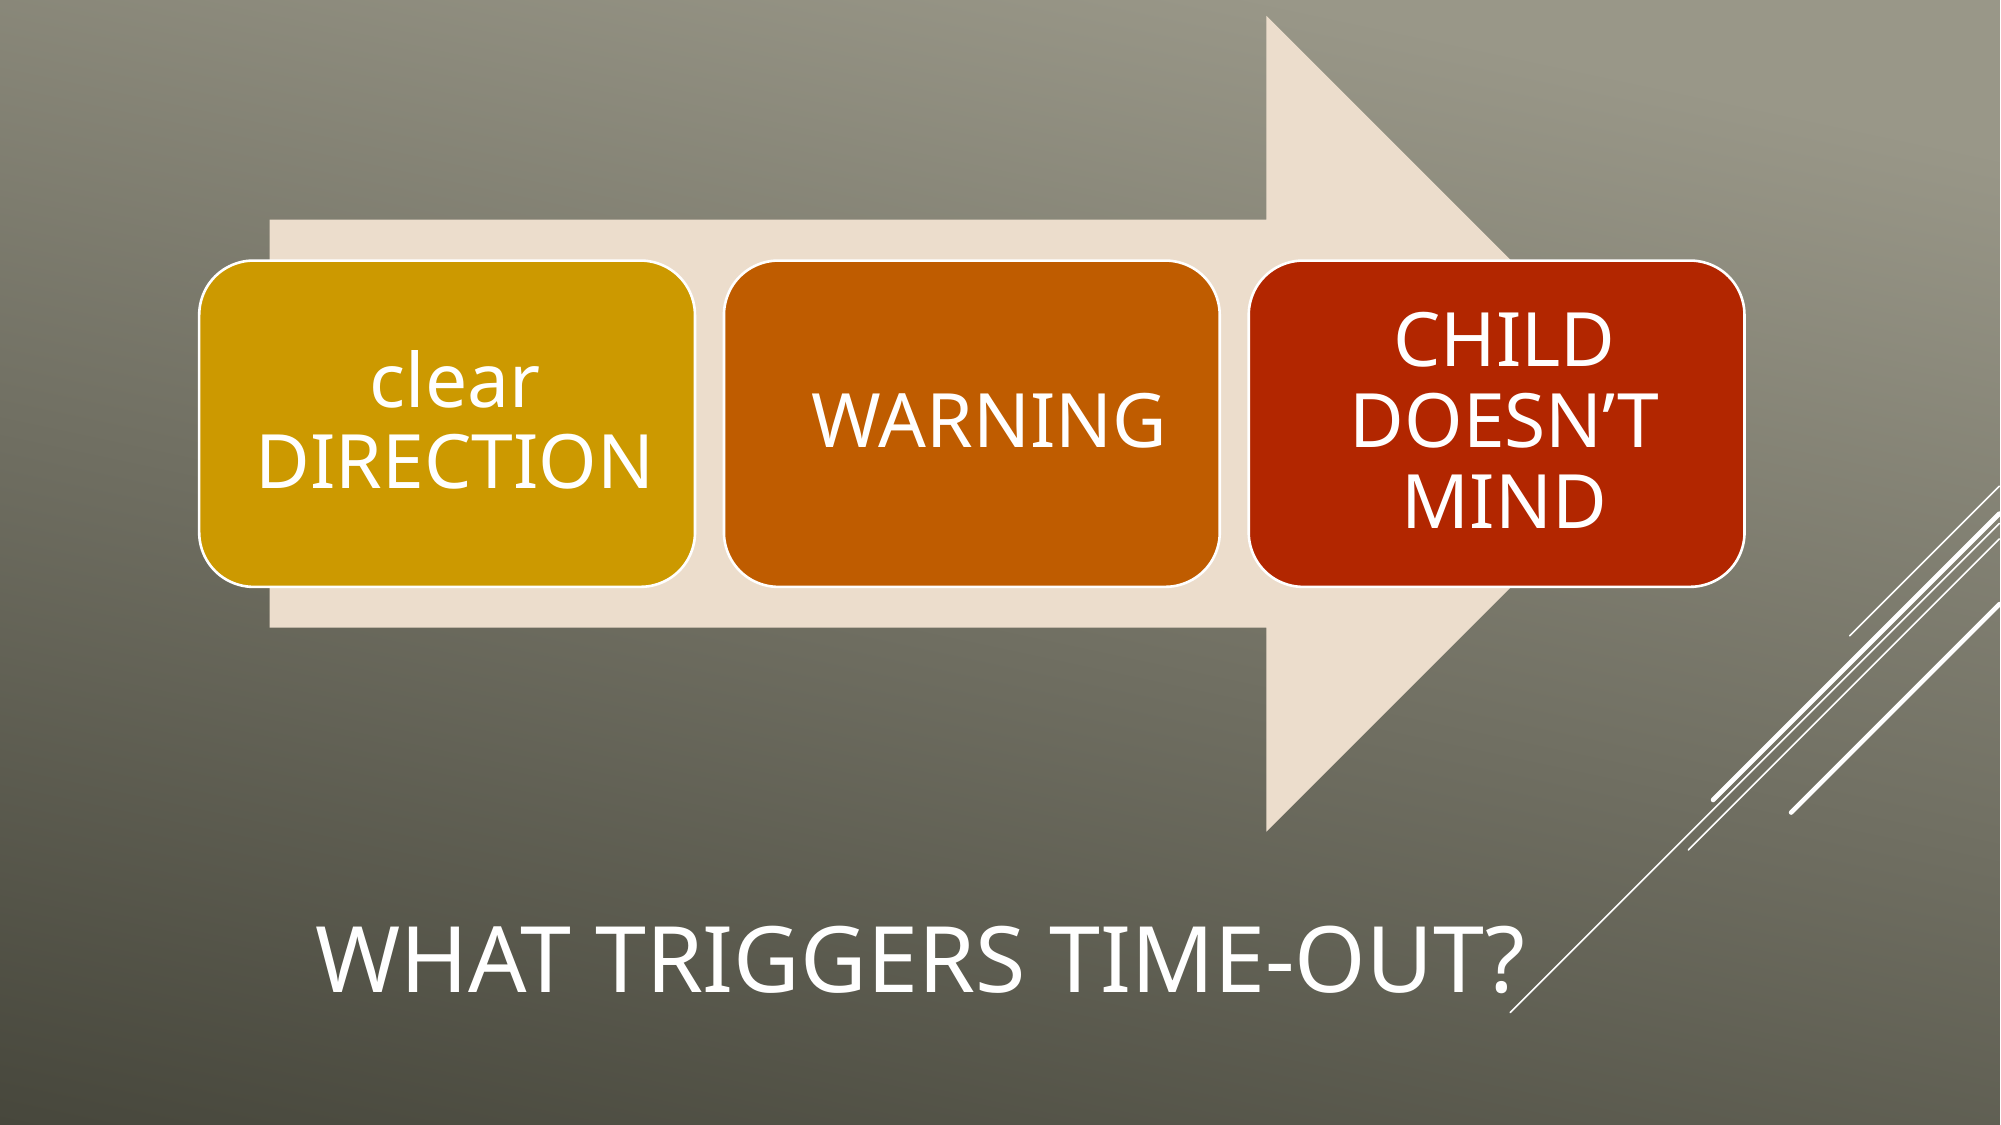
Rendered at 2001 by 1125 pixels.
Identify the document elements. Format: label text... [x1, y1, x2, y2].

title What triggers time-out? [300, 832, 1700, 1079]
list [145, 15, 1799, 832]
